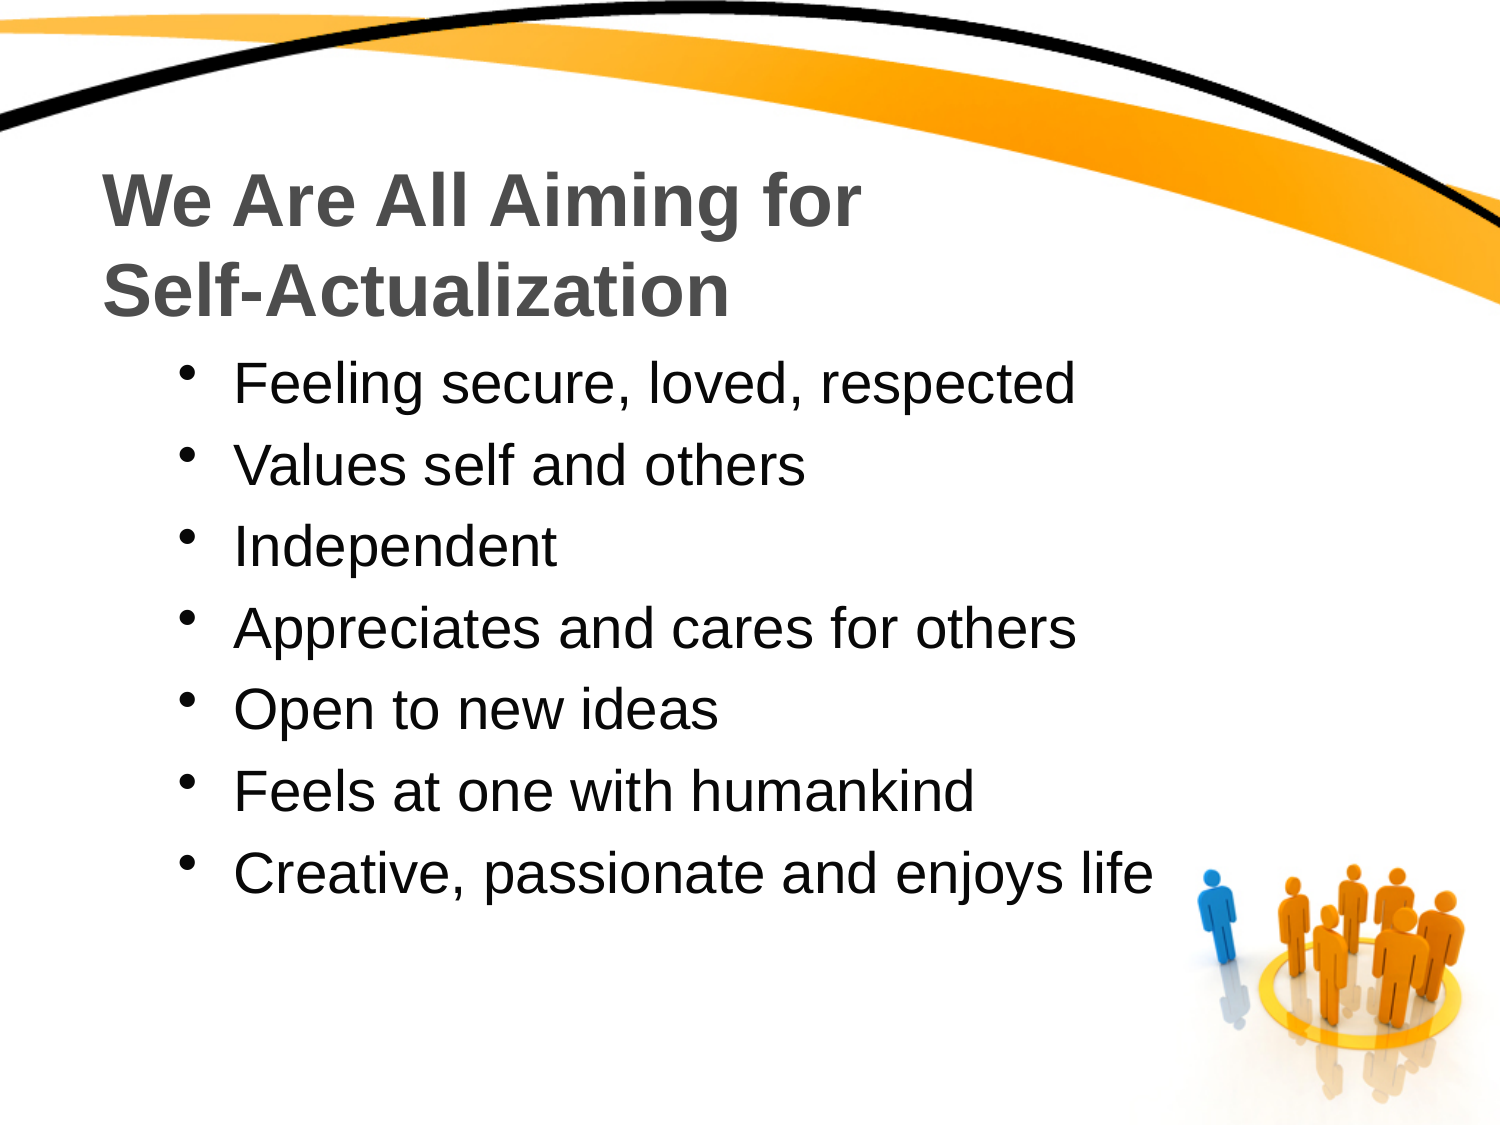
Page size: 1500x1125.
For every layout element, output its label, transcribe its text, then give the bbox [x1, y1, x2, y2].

title We Are All Aiming for Self-Actualization [87, 200, 1305, 284]
list Feeling secure, loved, respected Values self and others Independent Appreciates and cares for others Open to new ideas Feels at one with humankind Creative, passionate and enjoys life [162, 337, 1380, 1125]
picture [0, 0, 1500, 1125]
